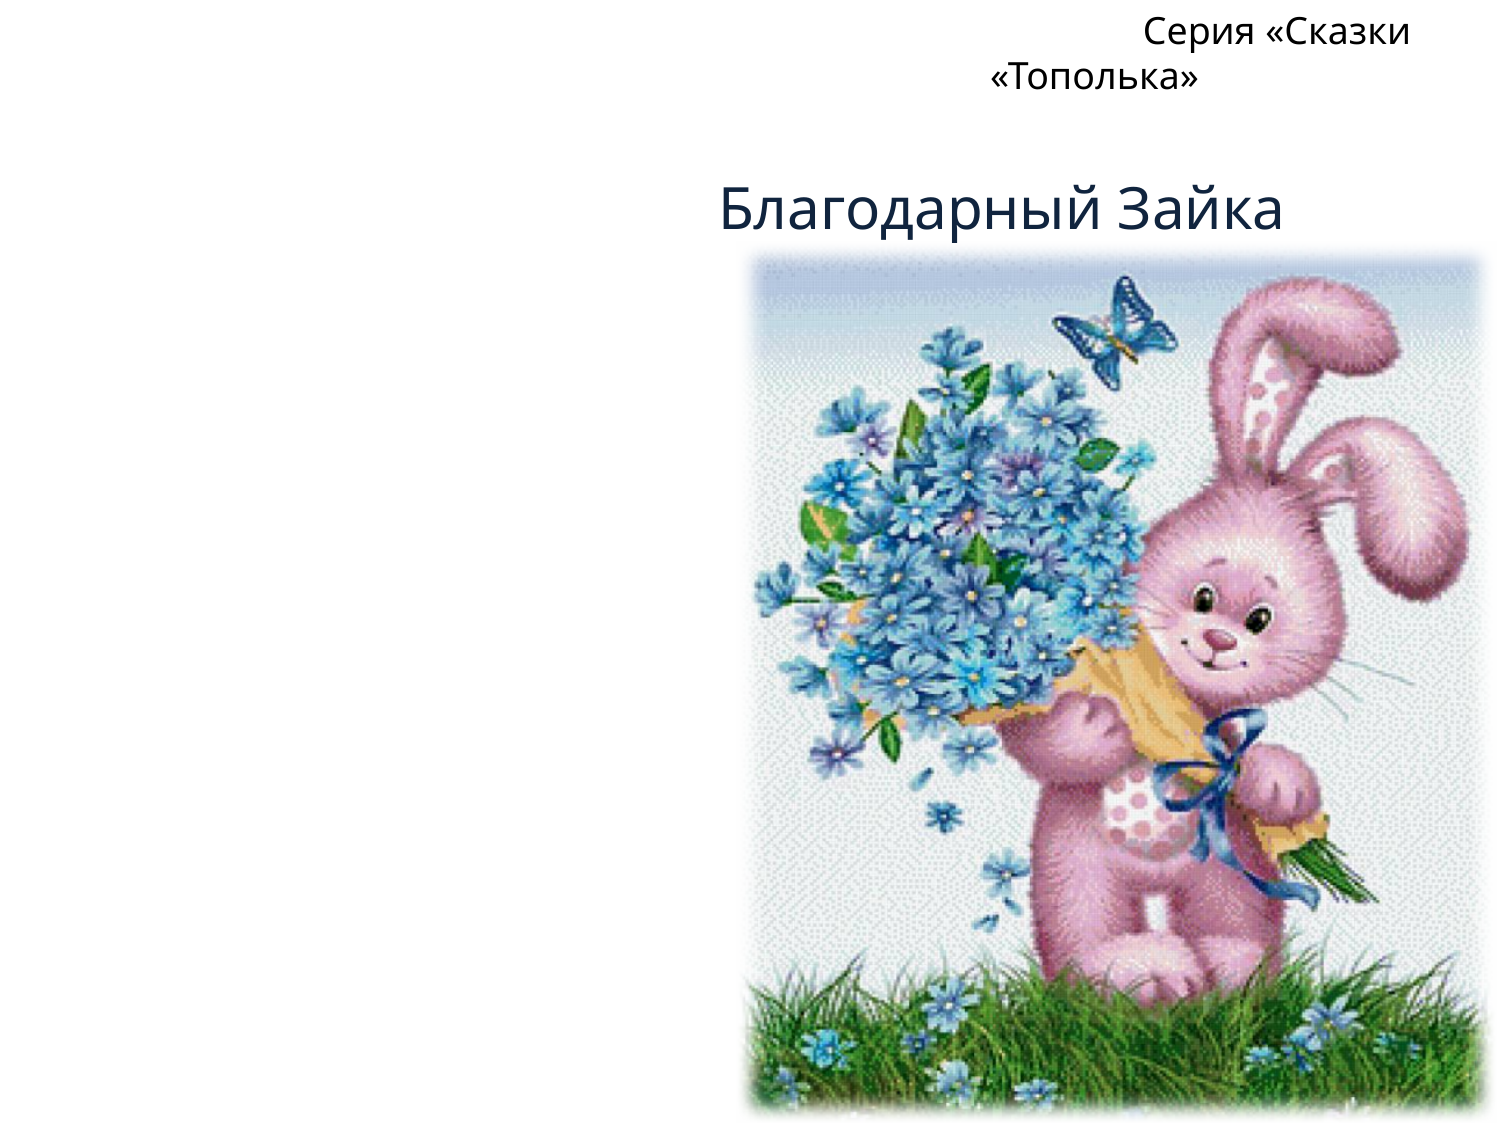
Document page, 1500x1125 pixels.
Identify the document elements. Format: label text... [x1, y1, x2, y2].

text_box Благодарный Зайка [703, 163, 1301, 249]
picture [736, 240, 1497, 1125]
text_box Серия «Сказки «Тополька» [975, 0, 1493, 105]
